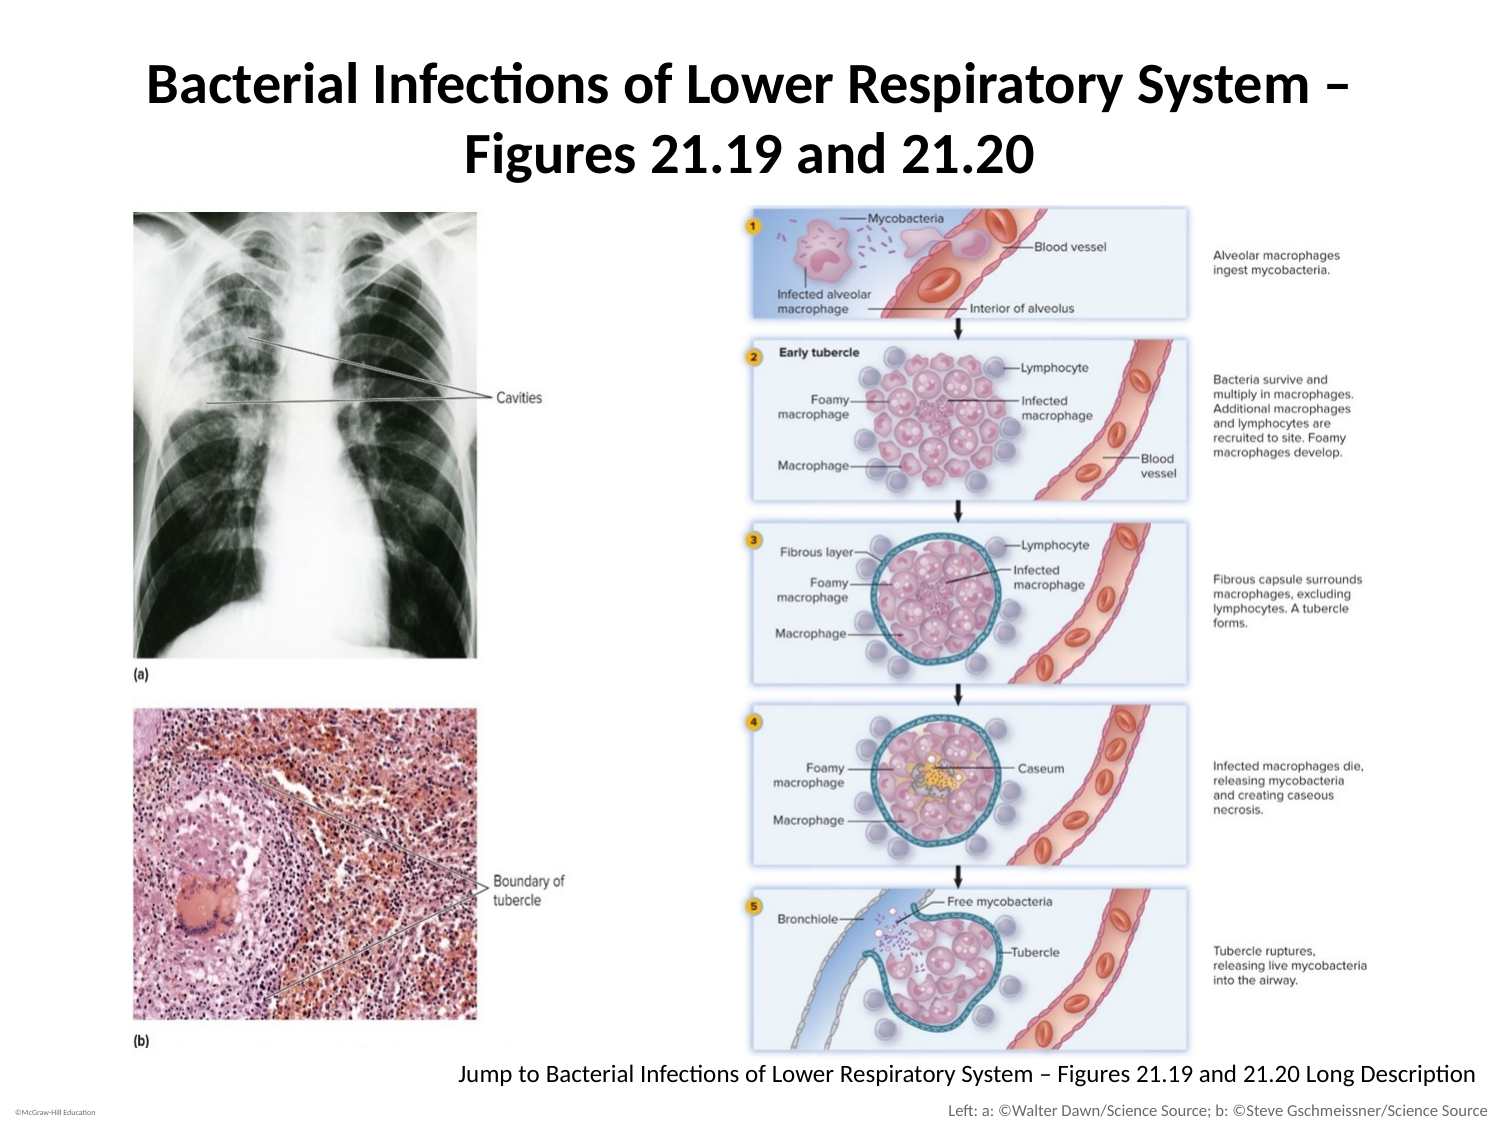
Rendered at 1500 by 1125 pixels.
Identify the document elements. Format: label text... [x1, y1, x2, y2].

list Left: a: ©Walter Dawn/Science Source; b: ©Steve Gschmeissner/Science Source [900, 1100, 1500, 1125]
list Jump to Bacterial Infections of Lower Respiratory System – Figures 21.19 and 21.20 Long Description [443, 1050, 1500, 1090]
picture [132, 205, 1368, 1061]
title Bacterial Infections of Lower Respiratory System – Figures 21.19 and 21.20 [129, 37, 1371, 188]
